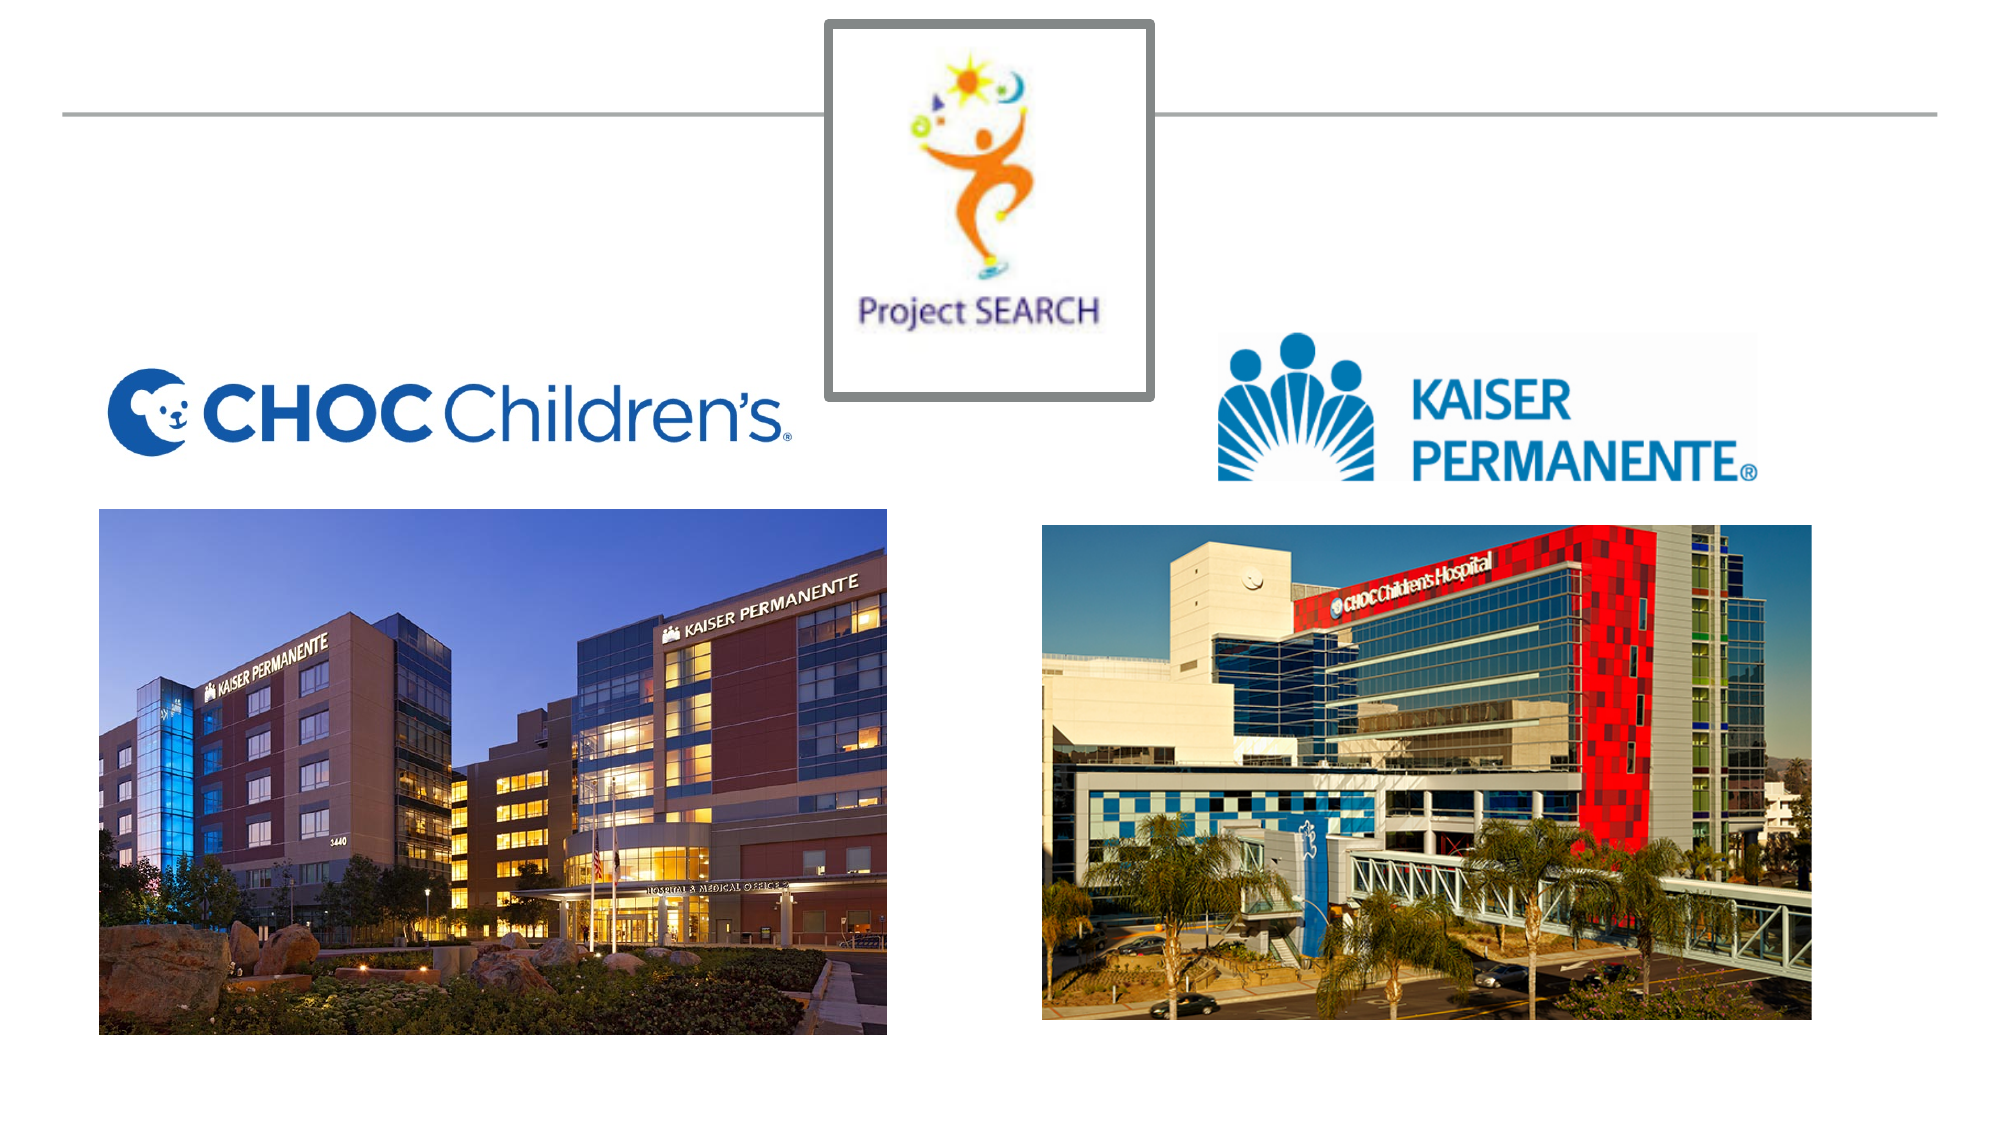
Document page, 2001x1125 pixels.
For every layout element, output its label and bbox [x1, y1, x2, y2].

picture [1041, 525, 1812, 1020]
picture [98, 348, 800, 476]
picture [98, 509, 887, 1035]
picture [1187, 314, 1777, 510]
picture [832, 28, 1146, 393]
